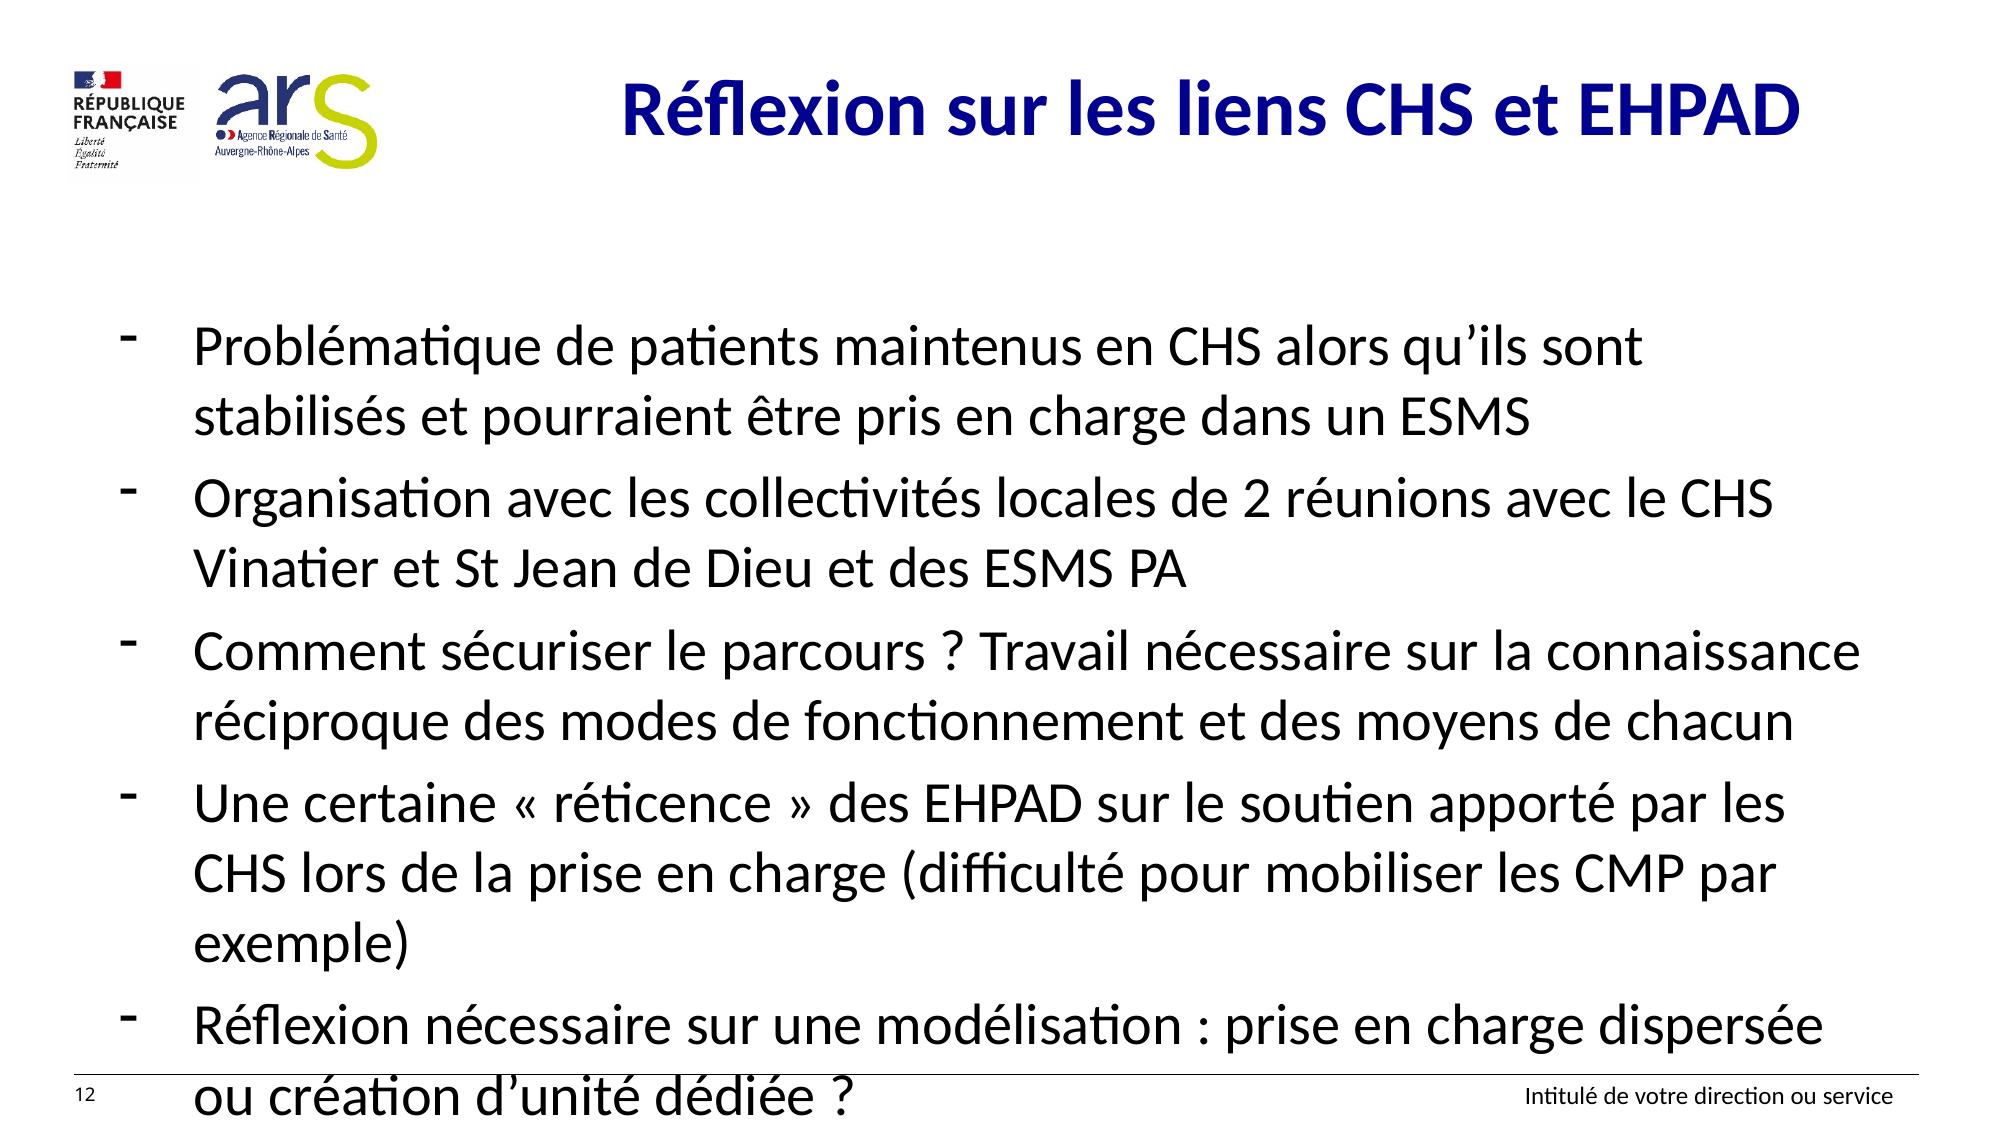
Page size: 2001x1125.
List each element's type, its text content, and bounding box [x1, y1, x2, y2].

picture [215, 74, 377, 169]
picture [67, 62, 201, 185]
list Problématique de patients maintenus en CHS alors qu’ils sont stabilisés et pourraient être pris en charge dans un ESMS Organisation avec les collectivités locales de 2 réunions avec le CHS Vinatier et St Jean de Dieu et des ESMS PA Comment sécuriser le parcours ? Travail nécessaire sur la connaissance réciproque des modes de fonctionnement et des moyens de chacun Une certaine « réticence » des EHPAD sur le soutien apporté par les CHS lors de la prise en charge (difficulté pour mobiliser les CMP par exemple) Réflexion nécessaire sur une modélisation : prise en charge dispersée ou création d’unité dédiée ? [104, 299, 1882, 1041]
title Réflexion sur les liens CHS et EHPAD [528, 59, 1890, 271]
